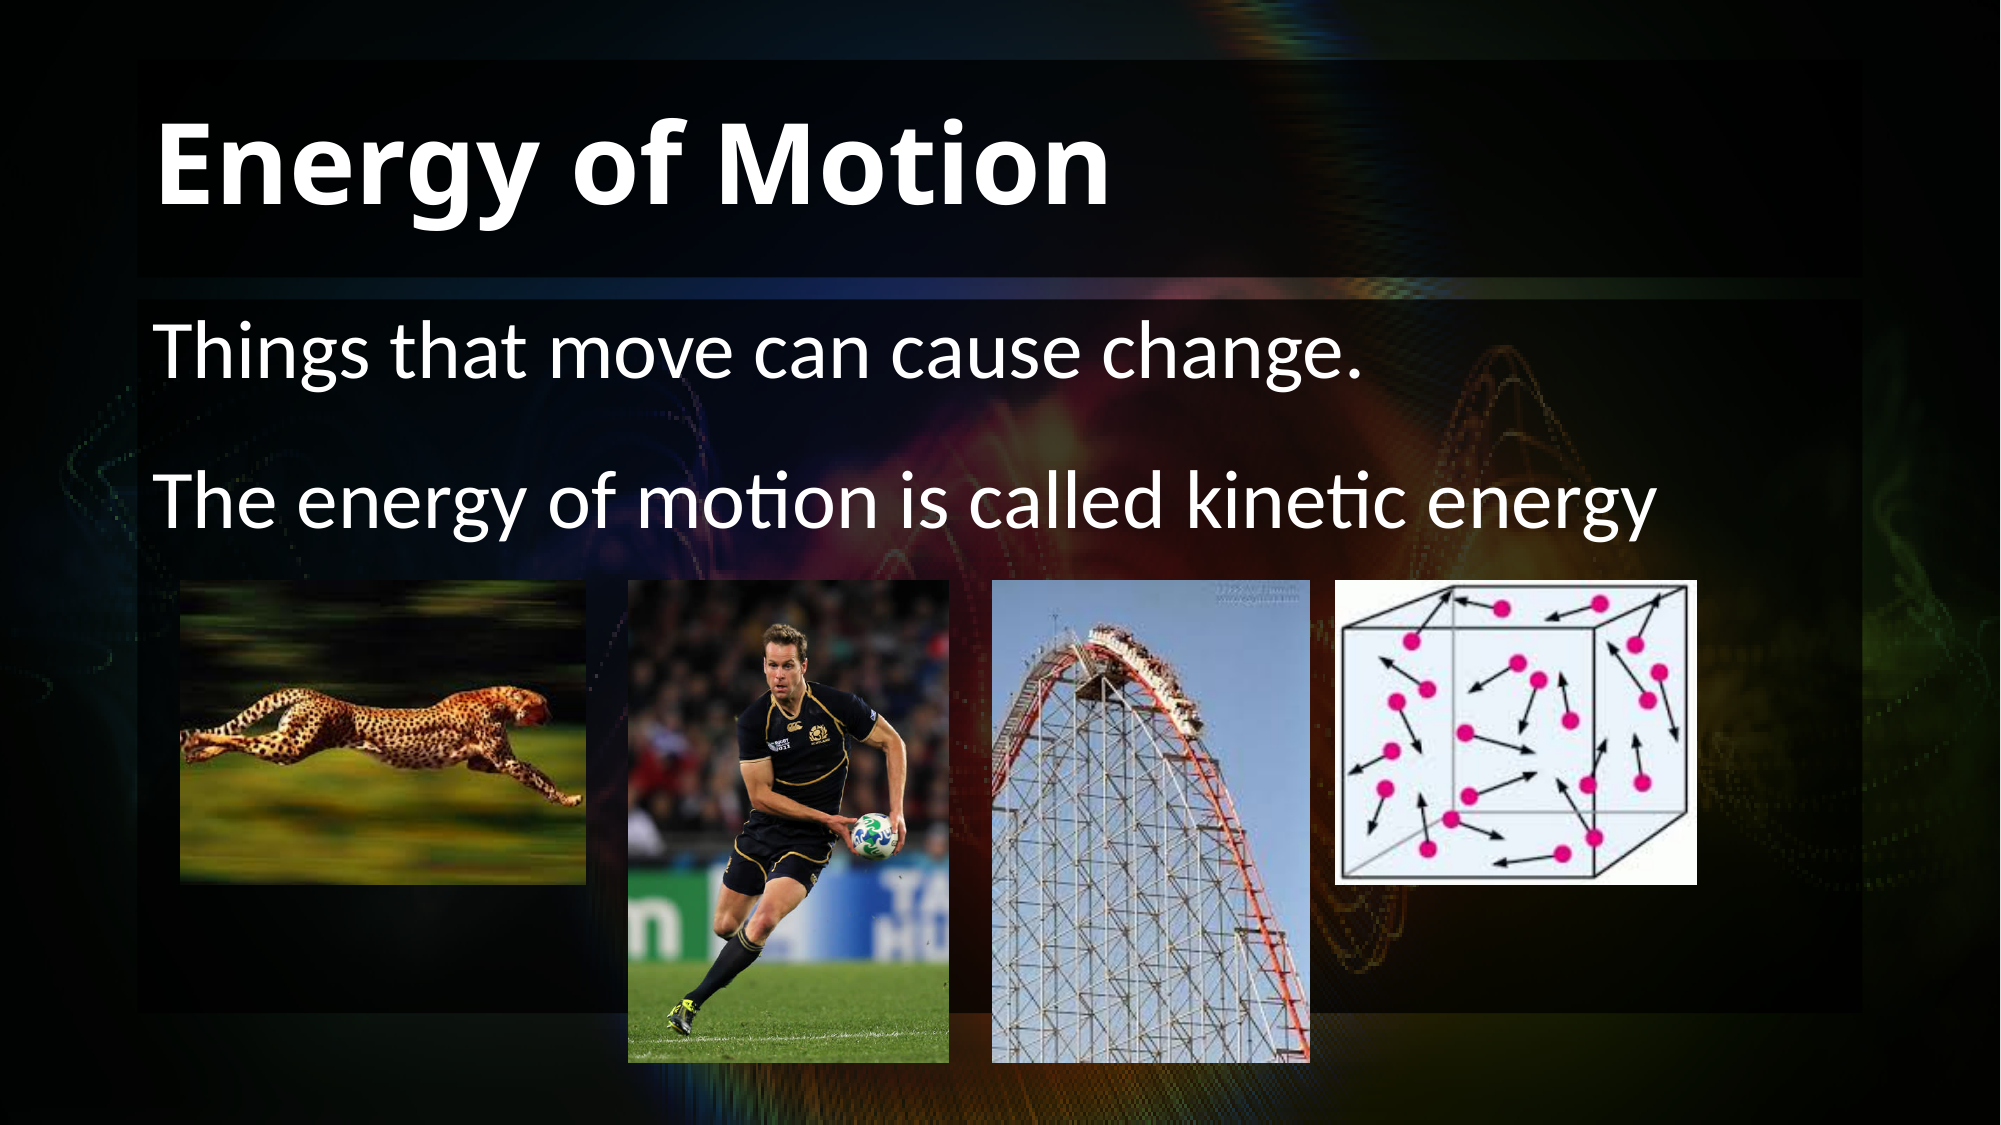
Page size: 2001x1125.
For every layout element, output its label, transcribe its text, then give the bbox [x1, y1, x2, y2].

list Things that move can cause change. The energy of motion is called kinetic energy [137, 299, 1863, 1014]
picture [0, 0, 2001, 1125]
title Energy of Motion [137, 59, 1863, 278]
